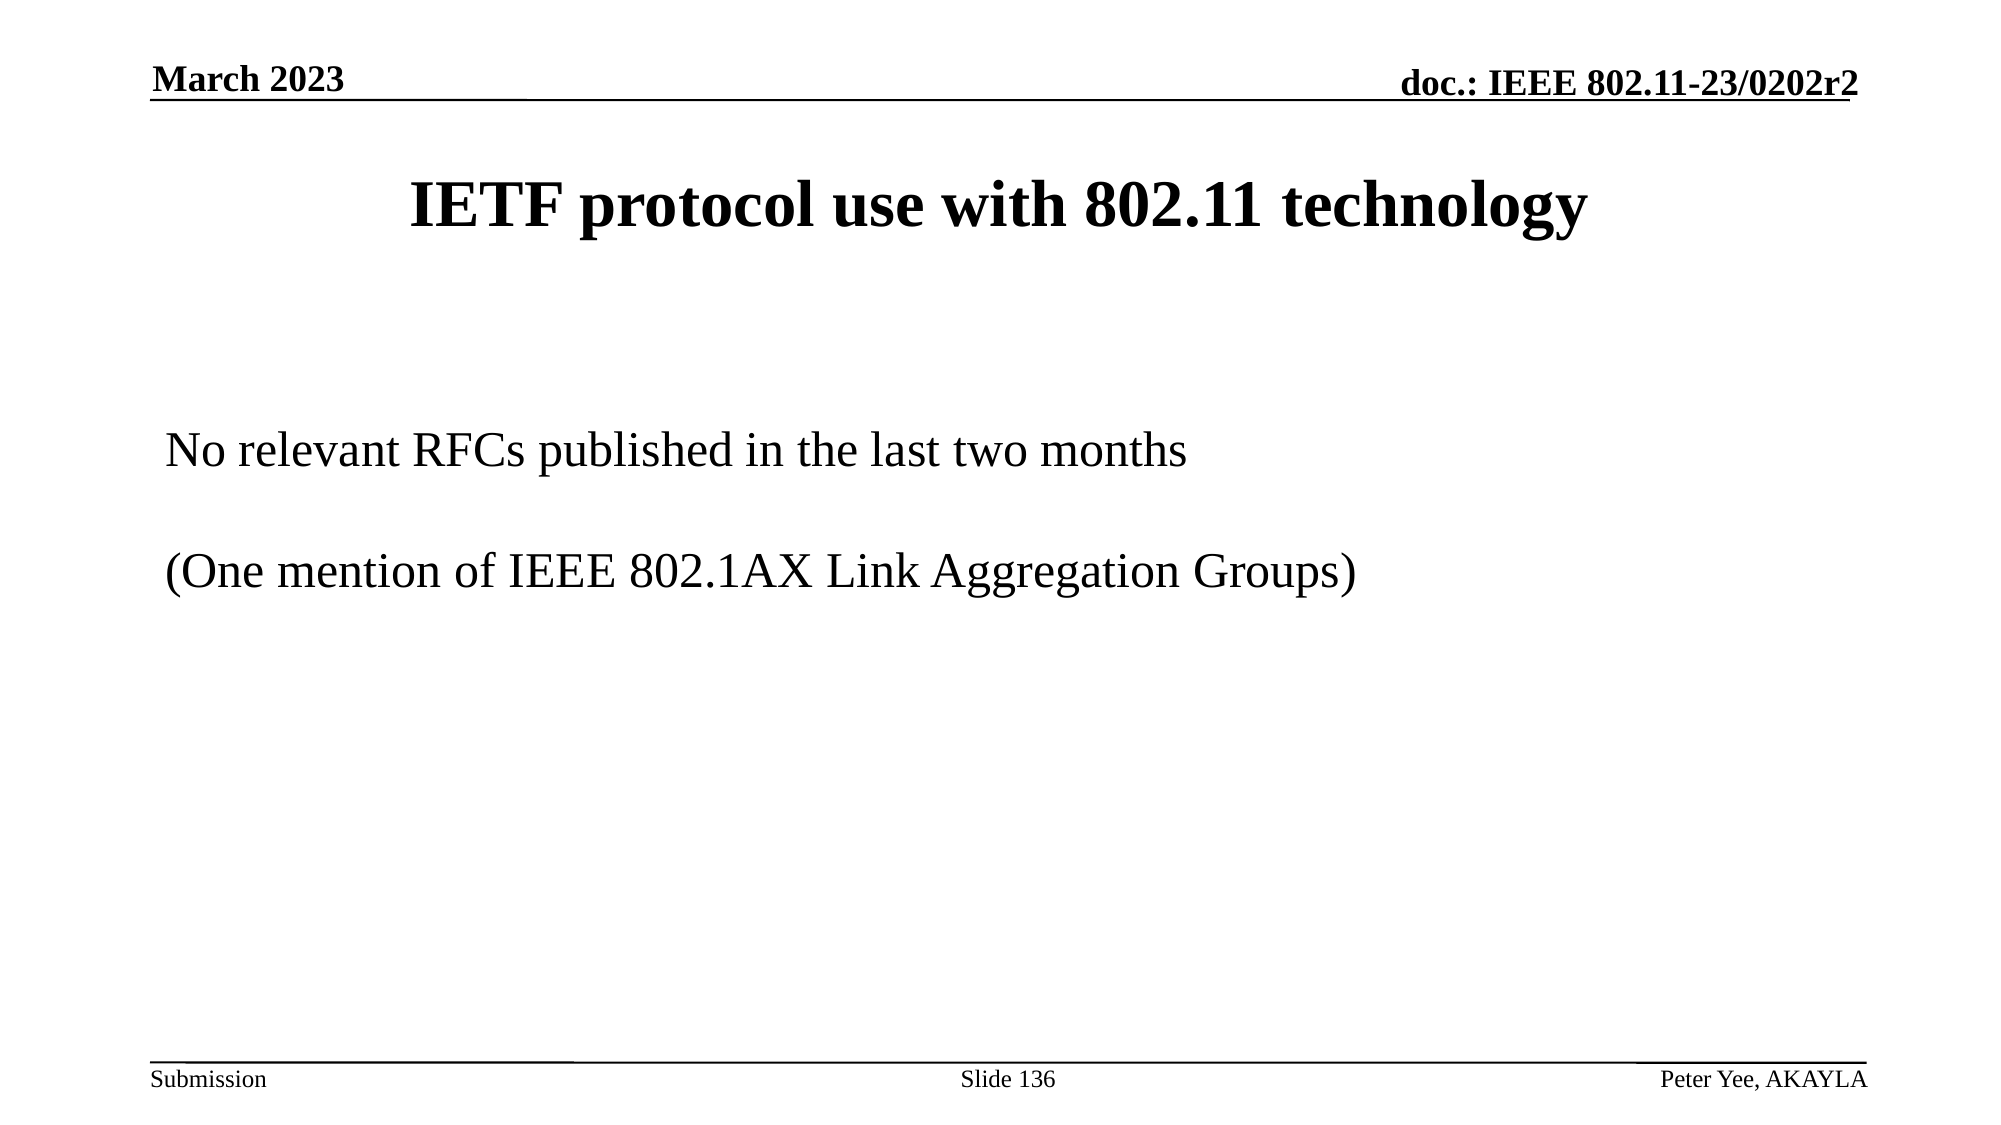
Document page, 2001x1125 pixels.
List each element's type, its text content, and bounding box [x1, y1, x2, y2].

footer Peter Yee, AKAYLA [1171, 1061, 1869, 1093]
title IETF protocol use with 802.11 technology [149, 112, 1850, 288]
slide_number Slide 136 [950, 1061, 1067, 1123]
list No relevant RFCs published in the last two months (One mention of IEEE 802.1AX Link Aggregation Groups) [149, 324, 1850, 1000]
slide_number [152, 54, 563, 100]
